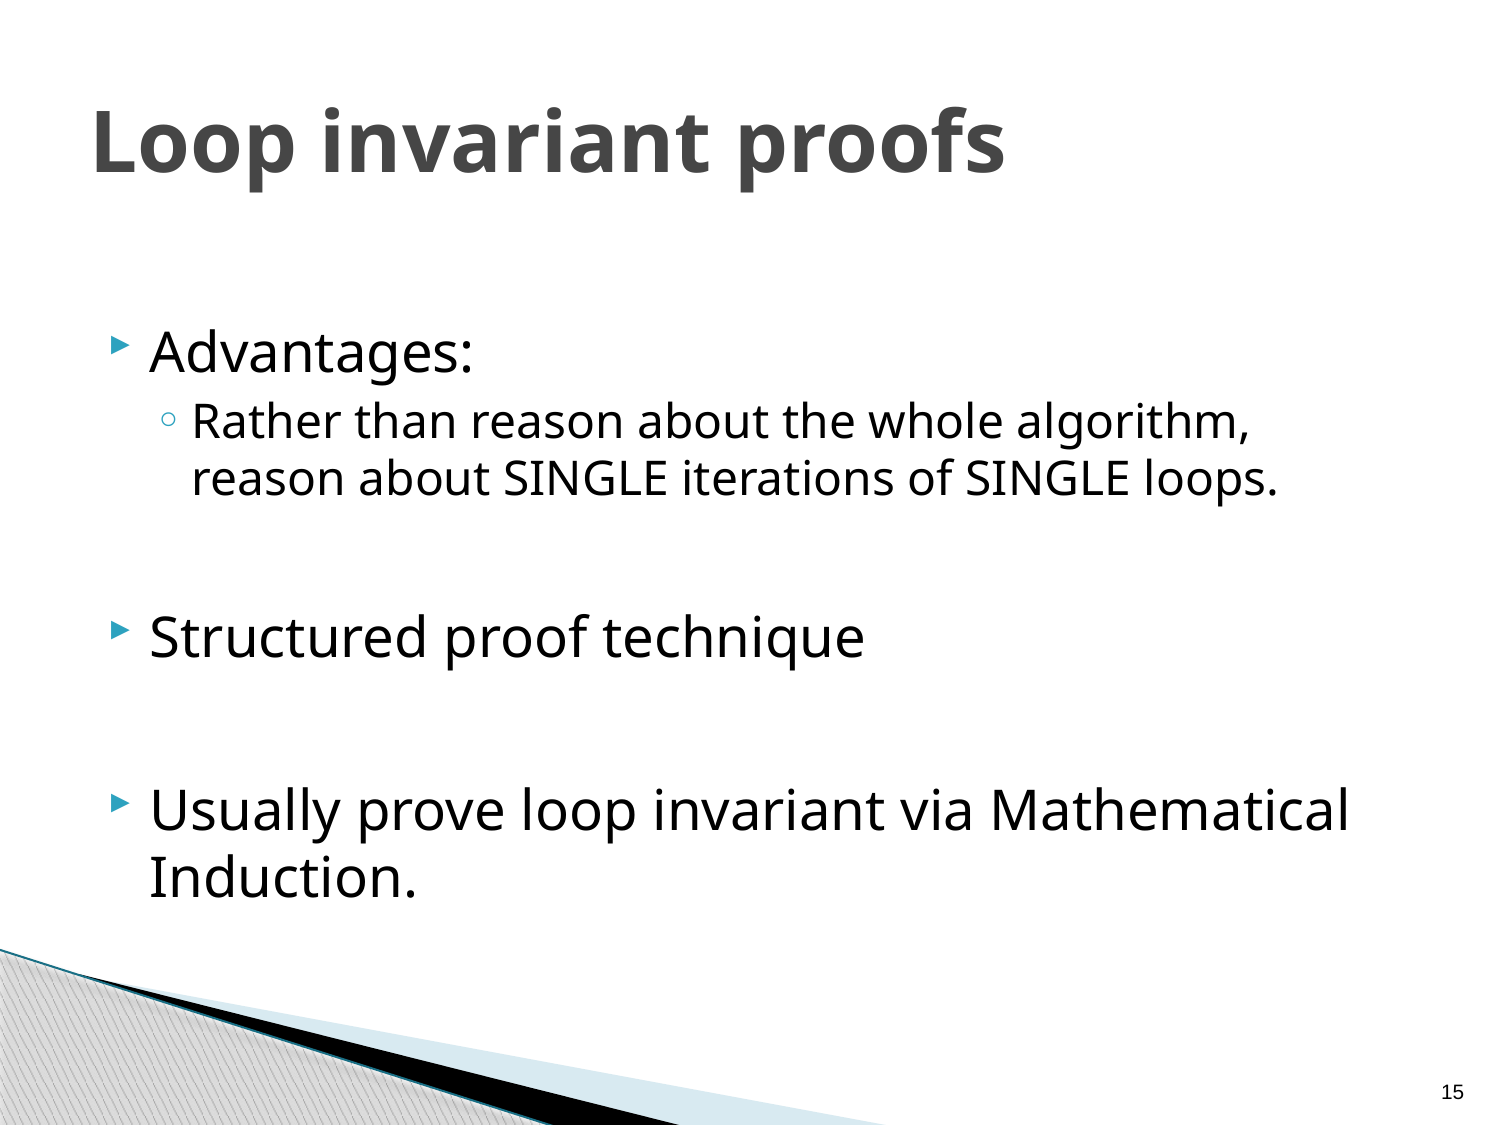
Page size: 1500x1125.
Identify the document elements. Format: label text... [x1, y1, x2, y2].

list Advantages: Rather than reason about the whole algorithm, reason about SINGLE iterations of SINGLE loops. Structured proof technique Usually prove loop invariant via Mathematical Induction. [74, 242, 1426, 986]
slide_number 15 [1418, 1051, 1479, 1112]
title Loop invariant proofs [75, 45, 1425, 233]
